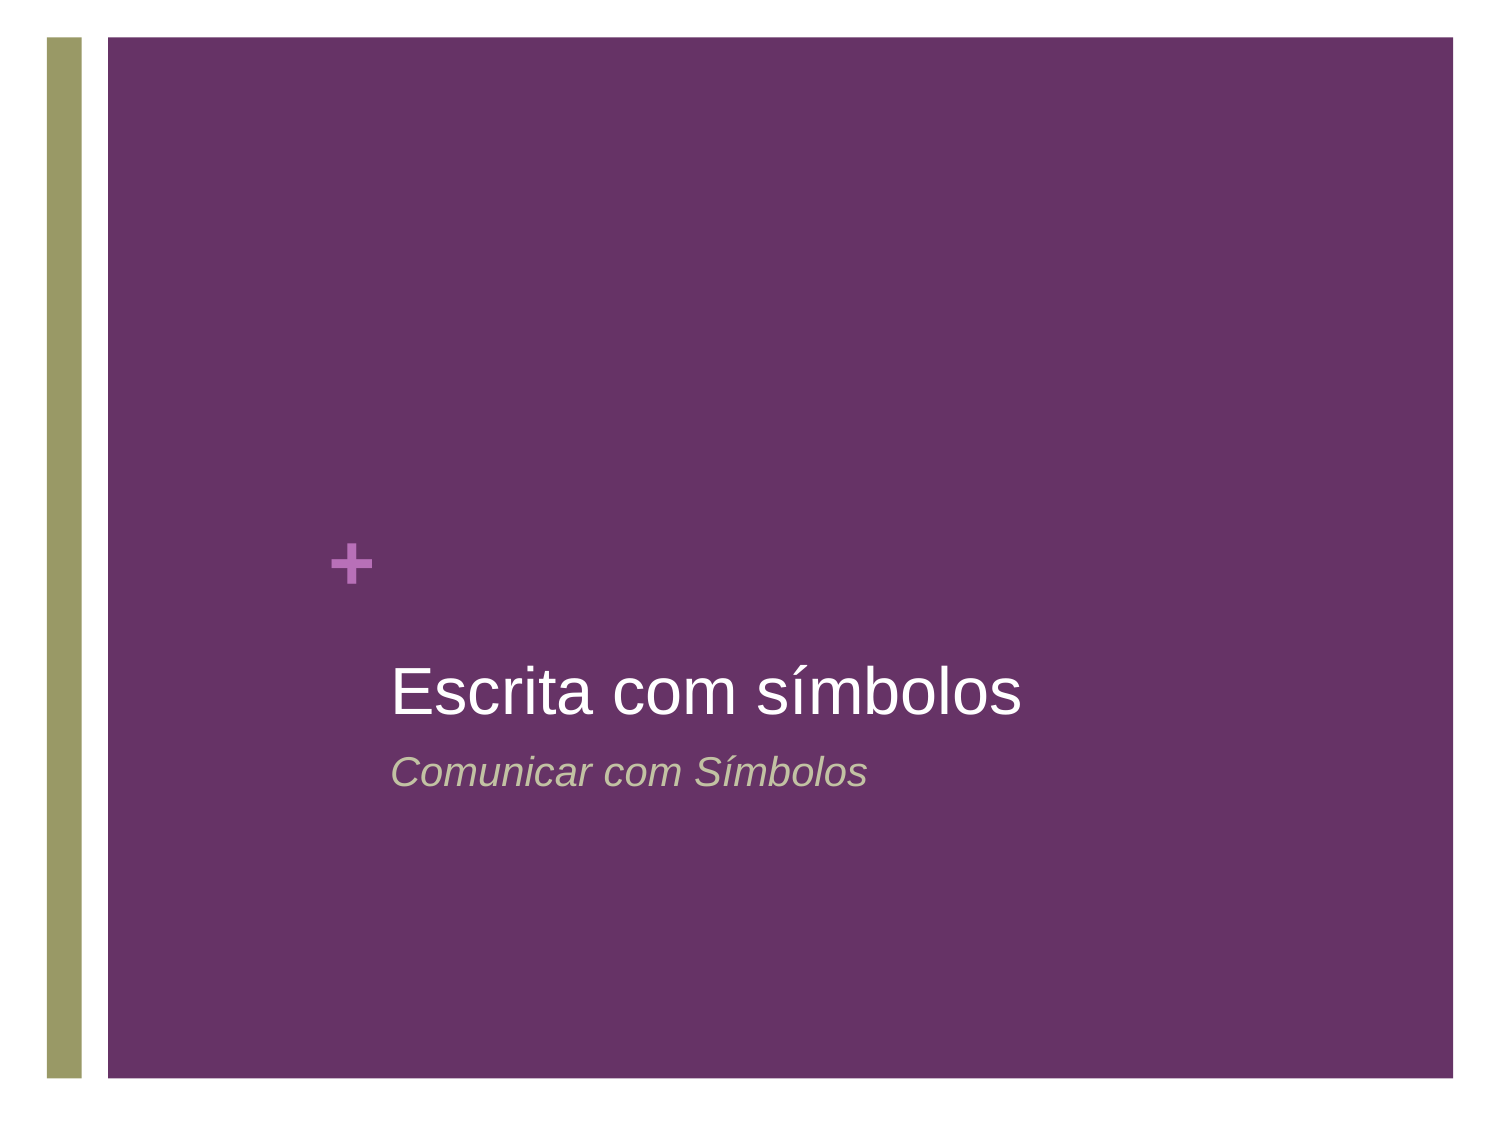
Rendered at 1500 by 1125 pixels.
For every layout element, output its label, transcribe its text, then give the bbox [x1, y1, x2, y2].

list Comunicar com Símbolos [375, 737, 1300, 984]
title Escrita com símbolos [375, 512, 1300, 736]
